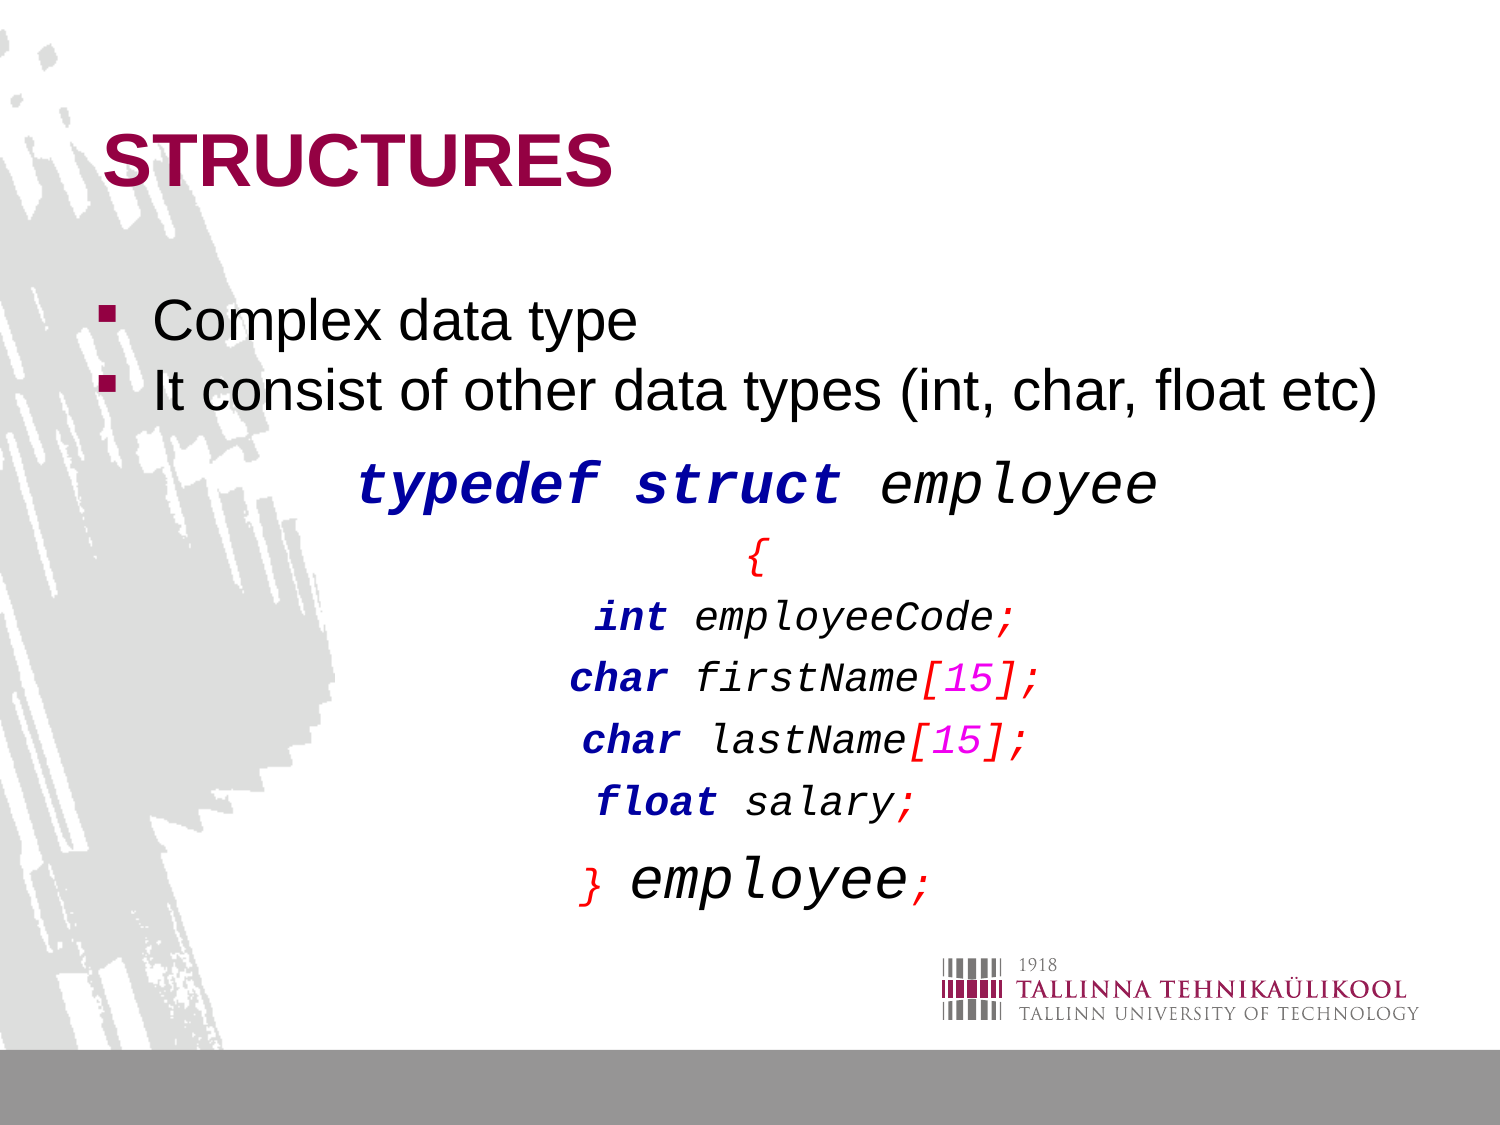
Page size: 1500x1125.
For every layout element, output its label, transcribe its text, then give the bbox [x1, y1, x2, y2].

title STRUCTURES [87, 62, 1426, 251]
list Complex data type It consist of other data types (int, char, float etc) [80, 274, 1426, 953]
picture [0, 28, 335, 1049]
text_box typedef struct employee { int employeeCode; char firstName[15]; char lastName[15]; float salary; } employee; [137, 432, 1376, 980]
